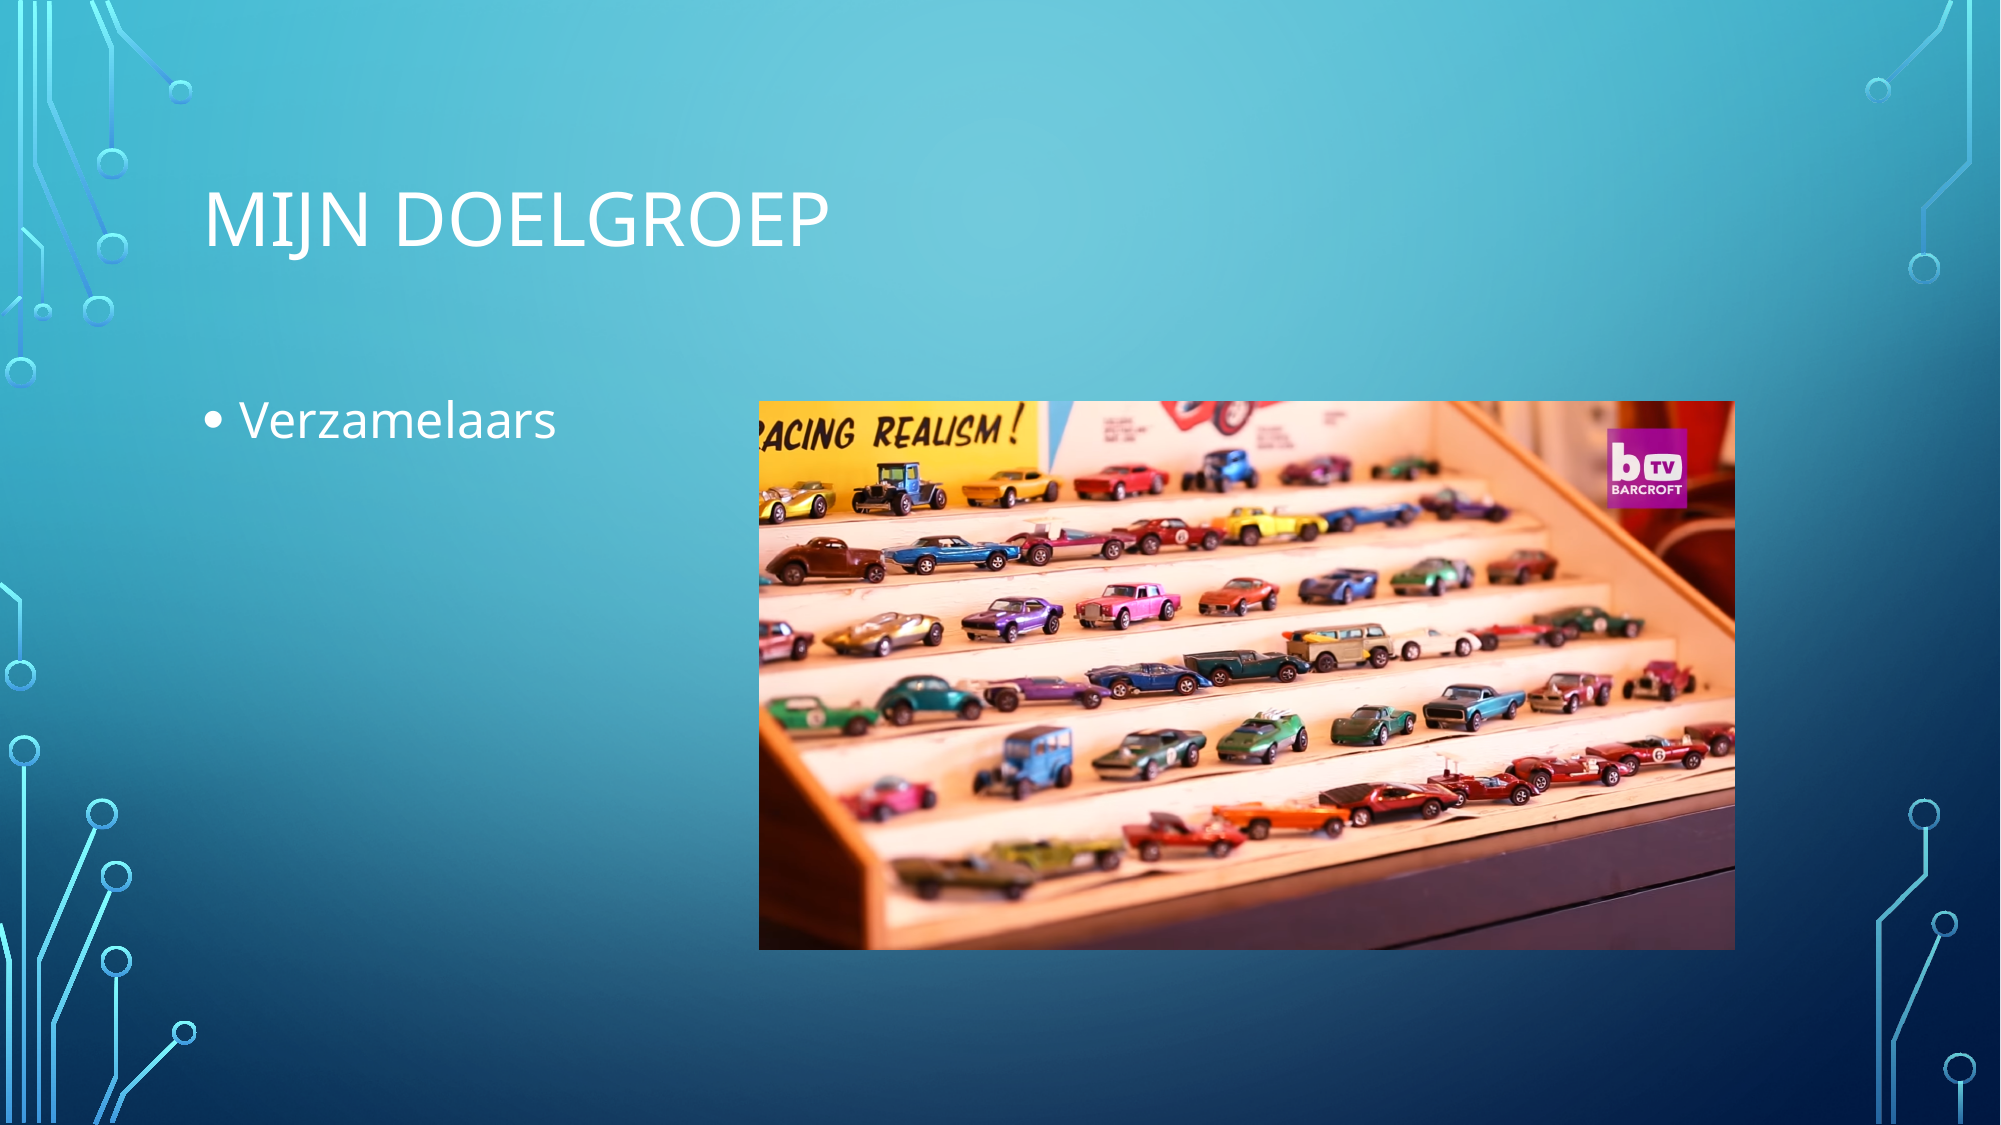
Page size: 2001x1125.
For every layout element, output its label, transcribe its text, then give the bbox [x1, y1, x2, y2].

title Mijn doelgroep [187, 101, 1813, 344]
picture [759, 401, 1735, 951]
list Verzamelaars [187, 369, 1813, 950]
